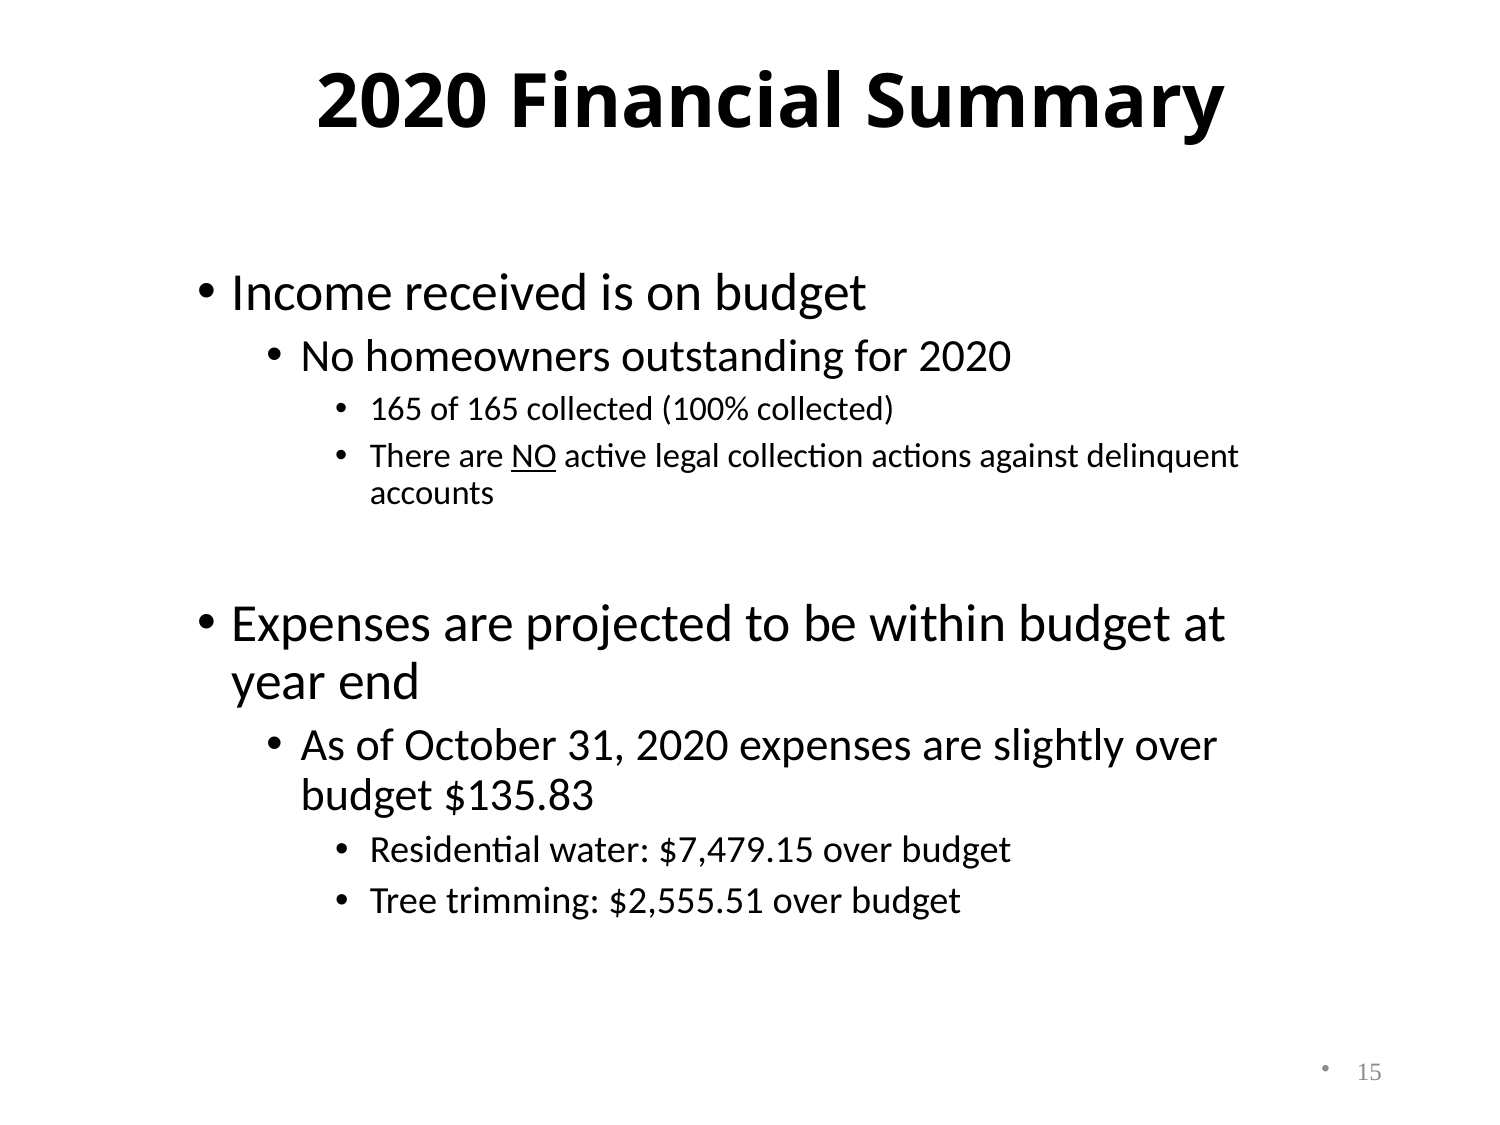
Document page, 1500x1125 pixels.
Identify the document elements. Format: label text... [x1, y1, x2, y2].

slide_number 15 [1059, 1042, 1397, 1103]
text_box 2020 Financial Summary [225, 57, 1317, 148]
list Income received is on budget No homeowners outstanding for 2020 165 of 165 collected (100% collected) There are NO active legal collection actions against delinquent accounts Expenses are projected to be within budget at year end As of October 31, 2020 expenses are slightly over budget $135.83 Residential water: $7,479.15 over budget Tree trimming: $2,555.51 over budget [182, 257, 1336, 934]
